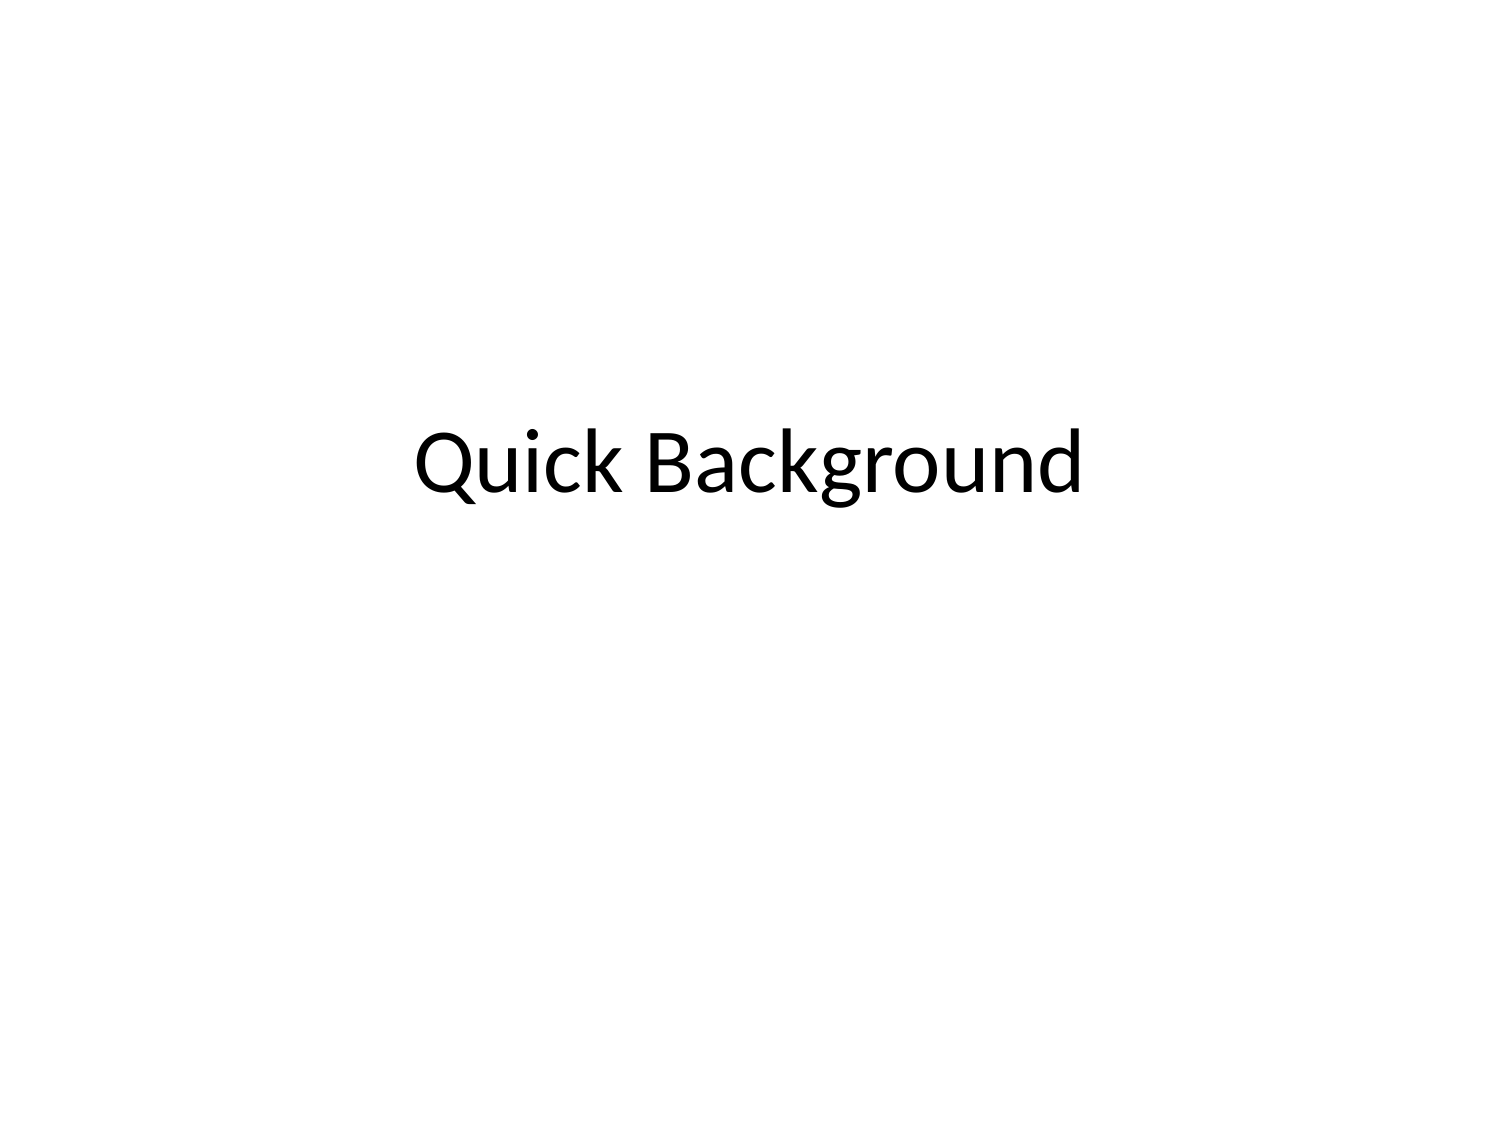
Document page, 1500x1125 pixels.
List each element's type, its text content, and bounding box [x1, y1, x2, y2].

title Quick Background [75, 362, 1425, 550]
